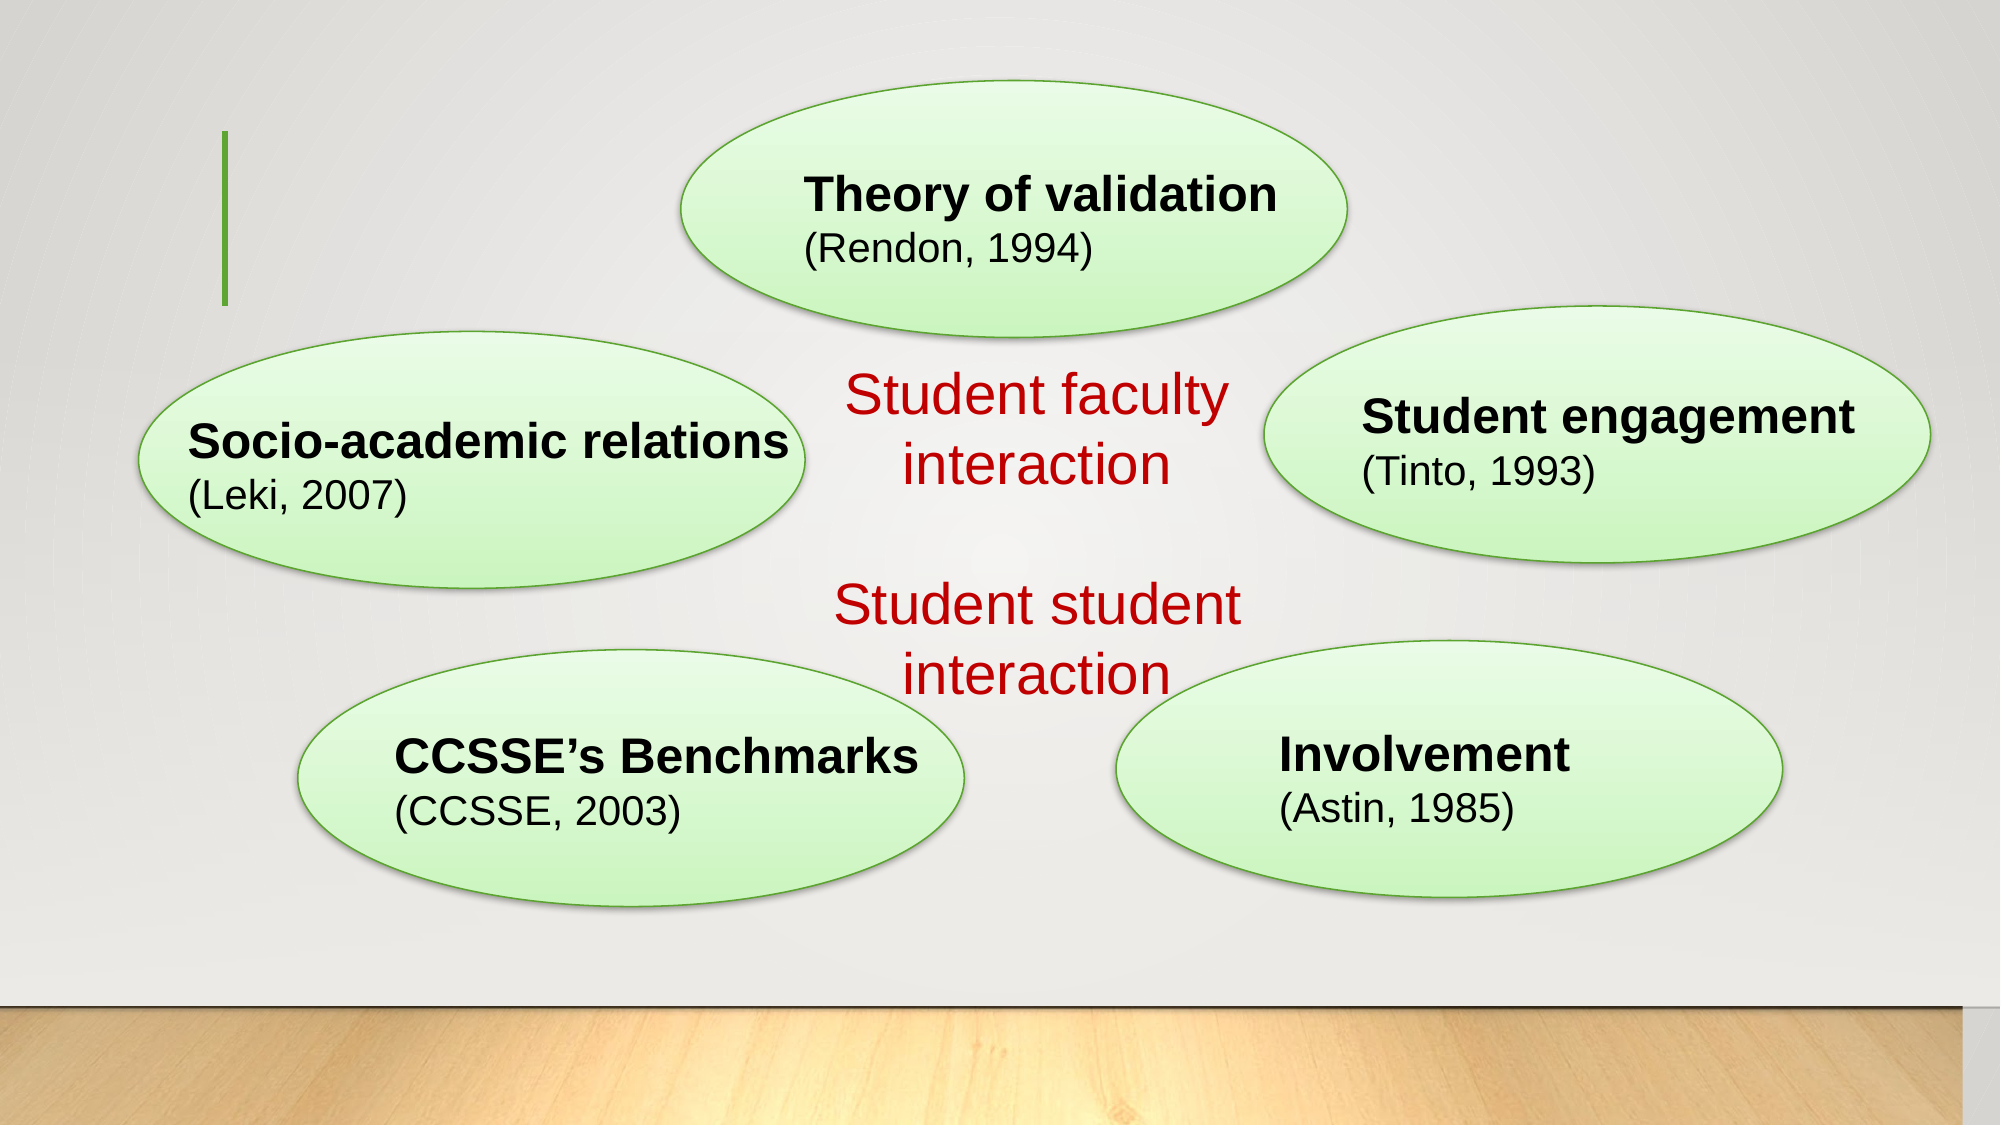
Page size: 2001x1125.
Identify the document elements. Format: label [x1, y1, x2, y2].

text_box [138, 80, 1931, 907]
picture [0, 1006, 1963, 1125]
